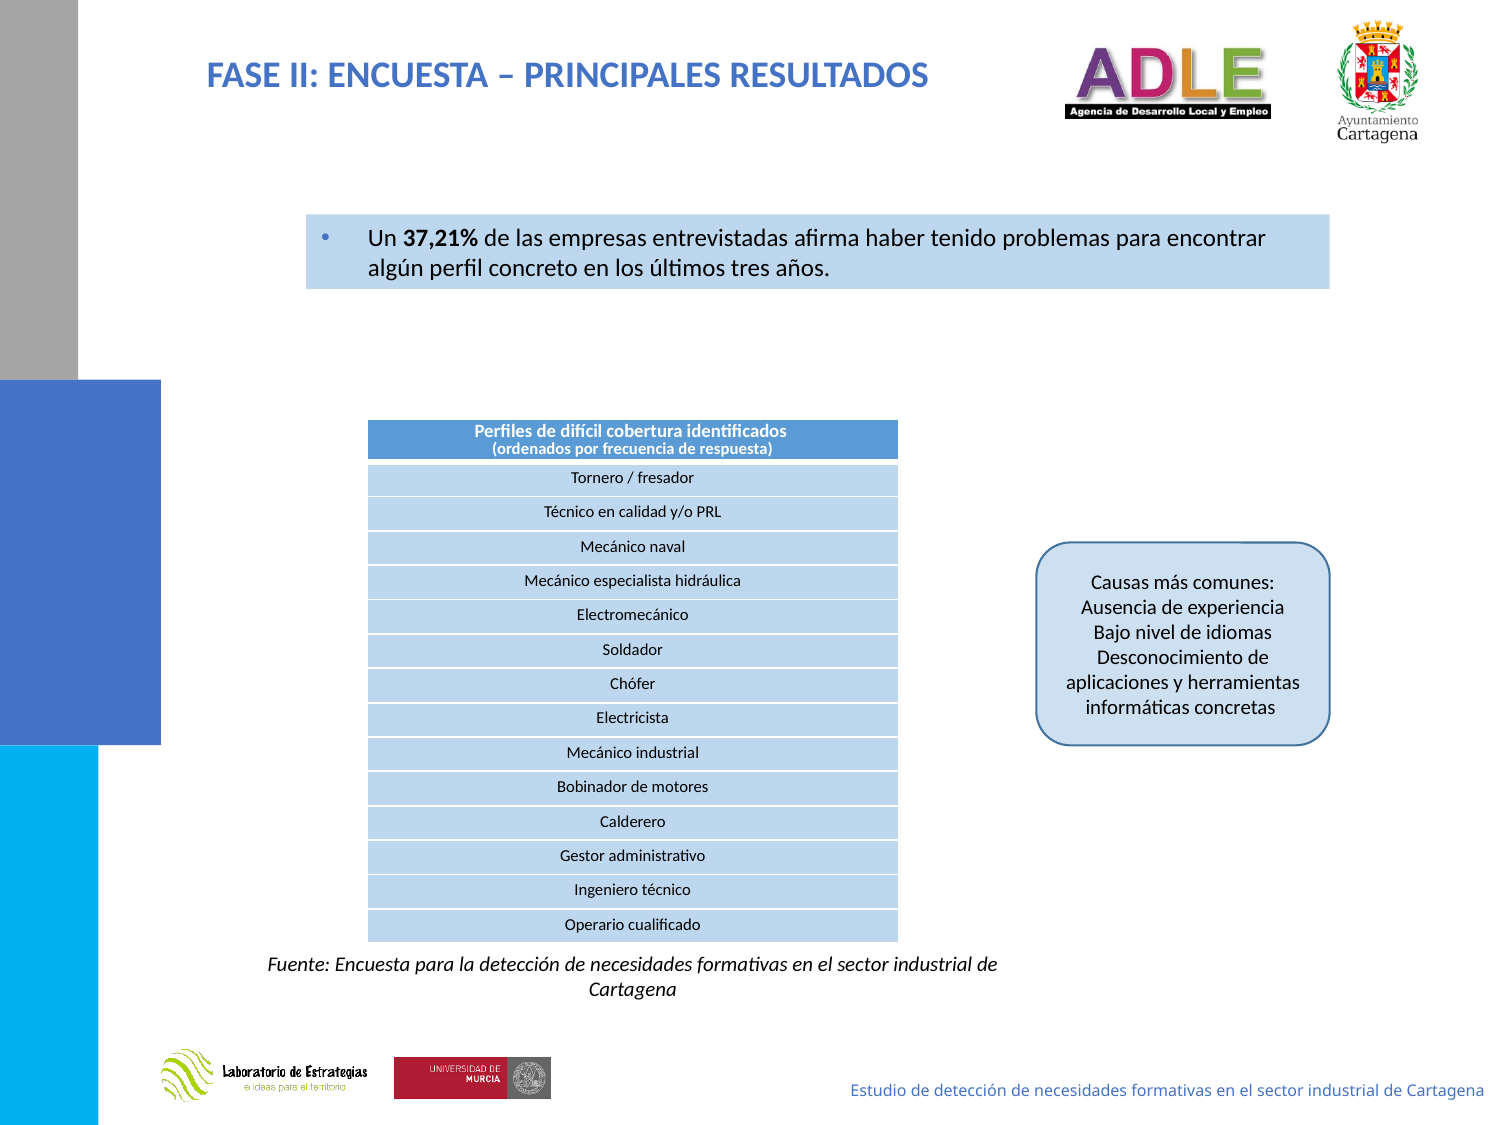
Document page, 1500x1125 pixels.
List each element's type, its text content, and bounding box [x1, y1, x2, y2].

picture [1064, 44, 1271, 119]
table_cell Mecánico naval [368, 532, 898, 564]
table_cell Ingeniero técnico [368, 875, 898, 908]
table_cell Soldador [368, 635, 898, 667]
table_cell Gestor administrativo [368, 841, 898, 874]
text_box Un 37,21% de las empresas entrevistadas afirma haber tenido problemas para encontrar algún perfil concreto en los últimos tres años. [306, 214, 1330, 289]
table_cell Operario cualificado [368, 910, 898, 942]
picture [392, 1049, 552, 1109]
picture [1329, 15, 1426, 149]
table_cell Mecánico especialista hidráulica [368, 566, 898, 599]
table_header Perfiles de difícil cobertura identificados (ordenados por frecuencia de respuesta) [368, 420, 898, 459]
text_box FASE II: ENCUESTA – PRINCIPALES RESULTADOS [192, 42, 1216, 103]
table_cell Calderero [368, 807, 898, 839]
table_cell Técnico en calidad y/o PRL [368, 497, 898, 530]
table_cell Bobinador de motores [368, 772, 898, 805]
title Estudio de detección de necesidades formativas en el sector industrial de Cartagena [835, 1071, 1500, 1108]
text_box Fuente: Encuesta para la detección de necesidades formativas en el sector industrial de Cartagena [248, 943, 1018, 1008]
picture [160, 1049, 367, 1106]
table_cell Tornero / fresador [368, 465, 898, 496]
table_cell Mecánico industrial [368, 738, 898, 770]
table_cell Electromecánico [368, 600, 898, 633]
text_box [0, 379, 162, 746]
text_box [0, 746, 99, 1125]
table_cell Electricista [368, 704, 898, 736]
text_box Causas más comunes: Ausencia de experiencia Bajo nivel de idiomas Desconocimiento de aplicaciones y herramientas informáticas concretas [1035, 541, 1331, 747]
table_cell Chófer [368, 669, 898, 702]
text_box [0, 0, 79, 379]
